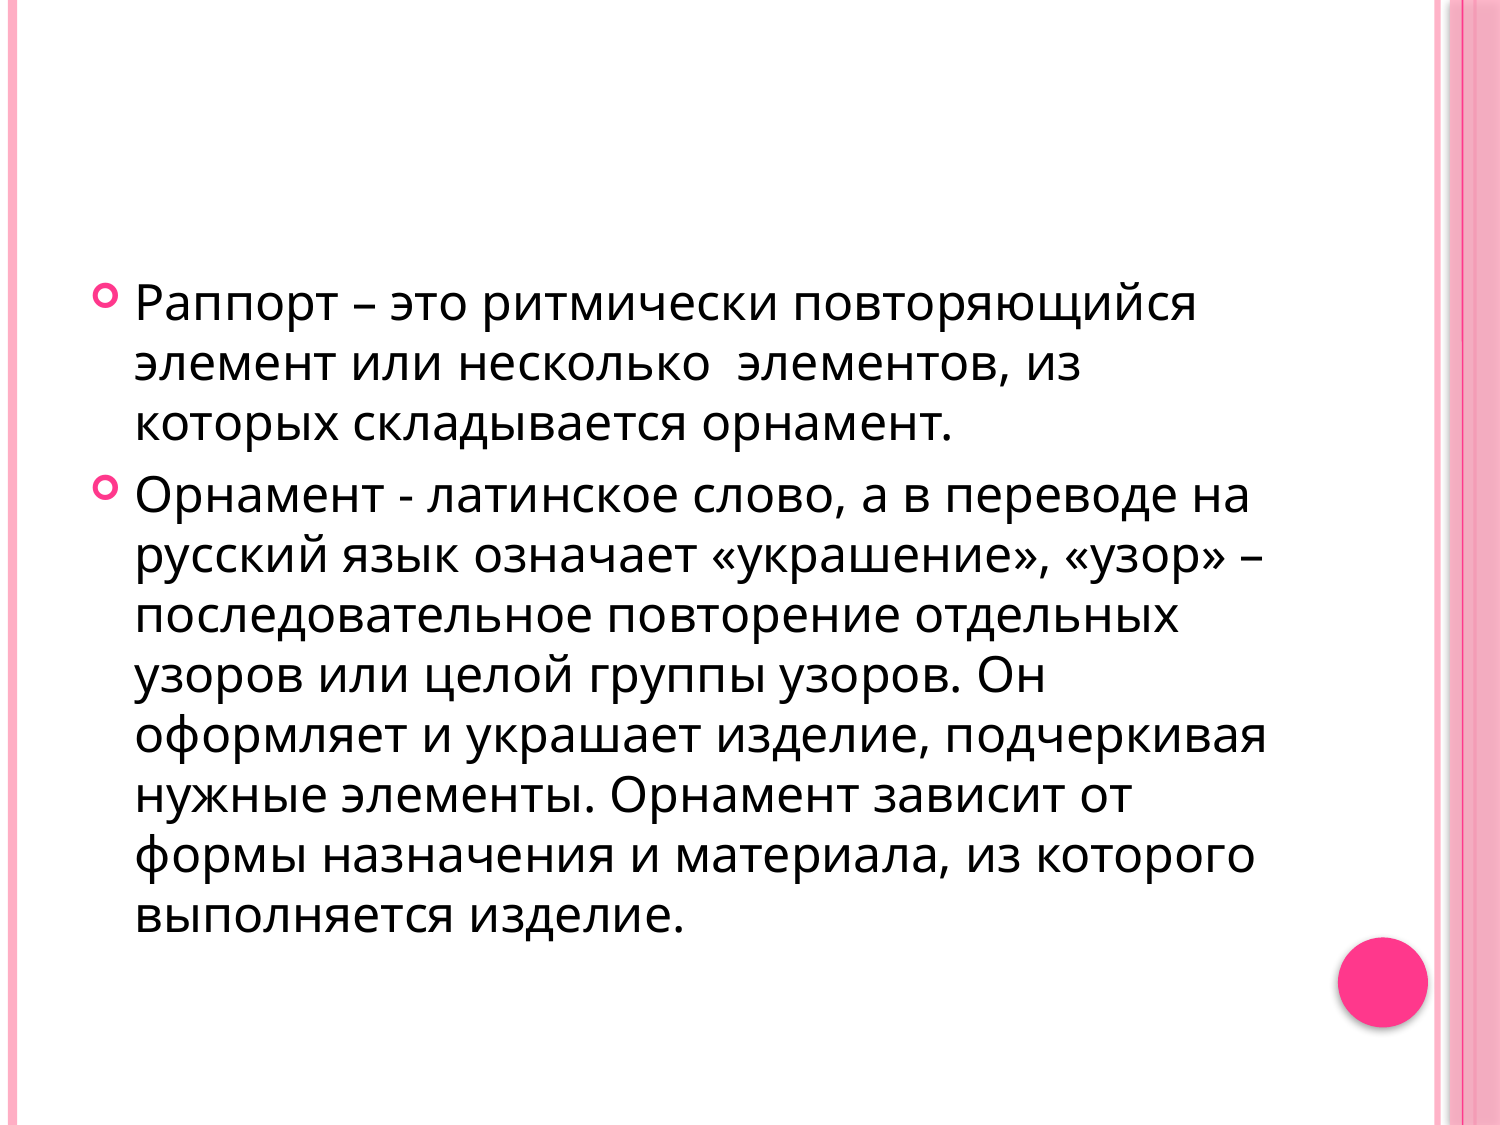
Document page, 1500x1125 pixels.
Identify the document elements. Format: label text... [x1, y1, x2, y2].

list Раппорт – это ритмически повторяющийся элемент или несколько элементов, из которых складывается орнамент. Орнамент - латинское слово, а в переводе на русский язык означает «украшение», «узор» – последовательное повторение отдельных узоров или целой группы узоров. Он оформляет и украшает изделие, подчеркивая нужные элементы. Орнамент зависит от формы назначения и материала, из которого выполняется изделие. [75, 262, 1300, 1062]
